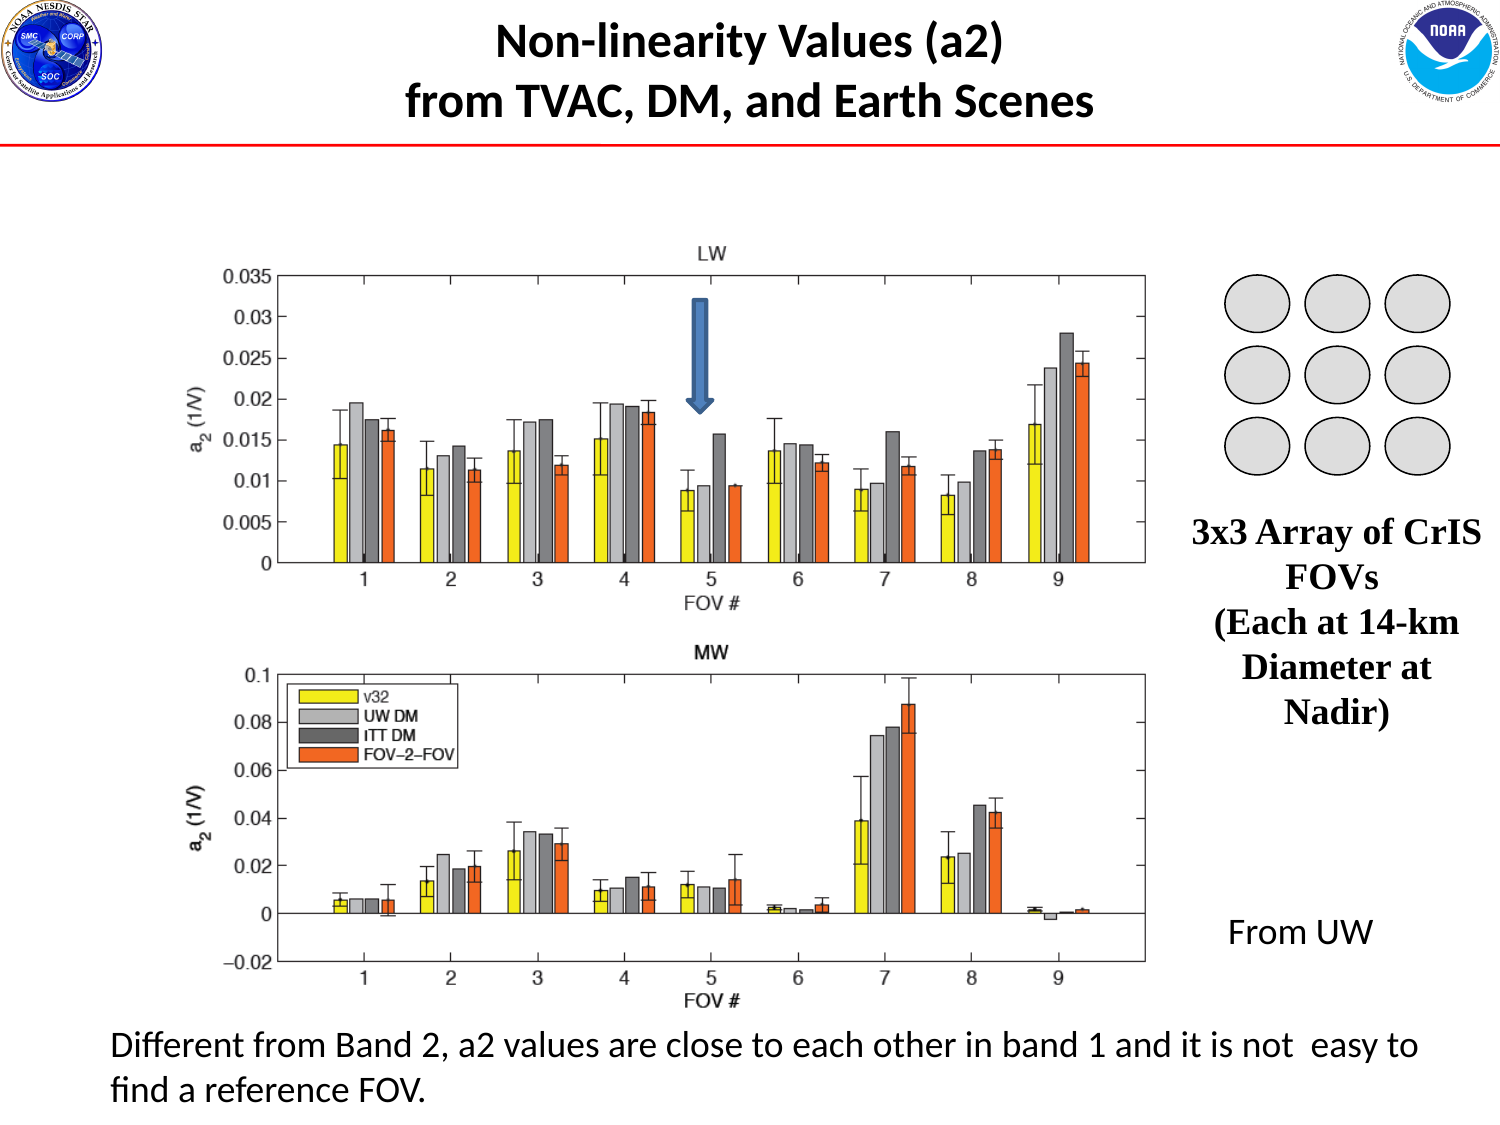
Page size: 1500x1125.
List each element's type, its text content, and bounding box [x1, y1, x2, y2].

picture [1425, 0, 1500, 103]
text_box From UW [1213, 899, 1389, 960]
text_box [1224, 274, 1451, 476]
title Non-linearity Values (a2) from TVAC, DM, and Earth Scenes [75, 0, 1425, 135]
text_box 3x3 Array of CrIS FOVs (Each at 14-km Diameter at Nadir) [1174, 499, 1500, 785]
picture [0, 0, 75, 103]
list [162, 233, 1163, 1013]
text_box Different from Band 2, a2 values are close to each other in band 1 and it is not easy to find a reference FOV. [95, 1012, 1436, 1118]
